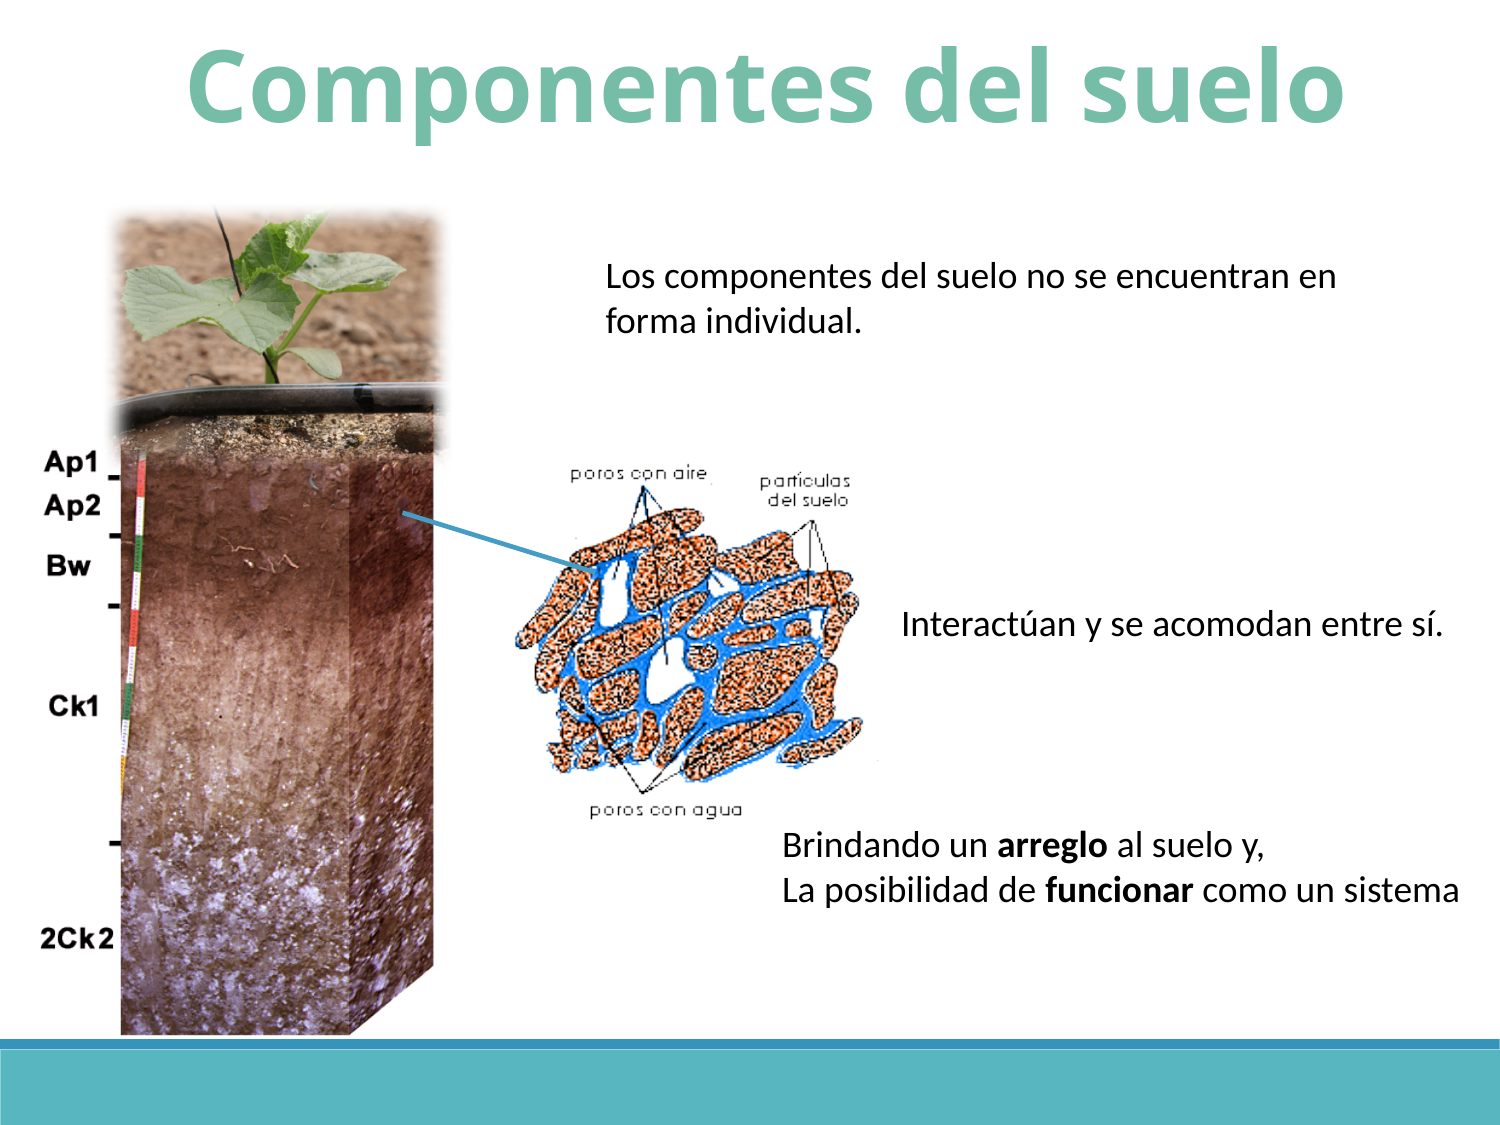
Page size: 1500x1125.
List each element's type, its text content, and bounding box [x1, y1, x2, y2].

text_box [401, 512, 596, 573]
text_box Brindando un arreglo al suelo y, La posibilidad de funcionar como un sistema [767, 812, 1500, 917]
text_box Componentes del suelo [147, 34, 1386, 178]
text_box Interactúan y se acomodan entre sí. [889, 591, 1480, 651]
picture [501, 443, 883, 850]
picture [35, 201, 454, 1039]
text_box Los componentes del suelo no se encuentran en forma individual. [590, 243, 1428, 349]
